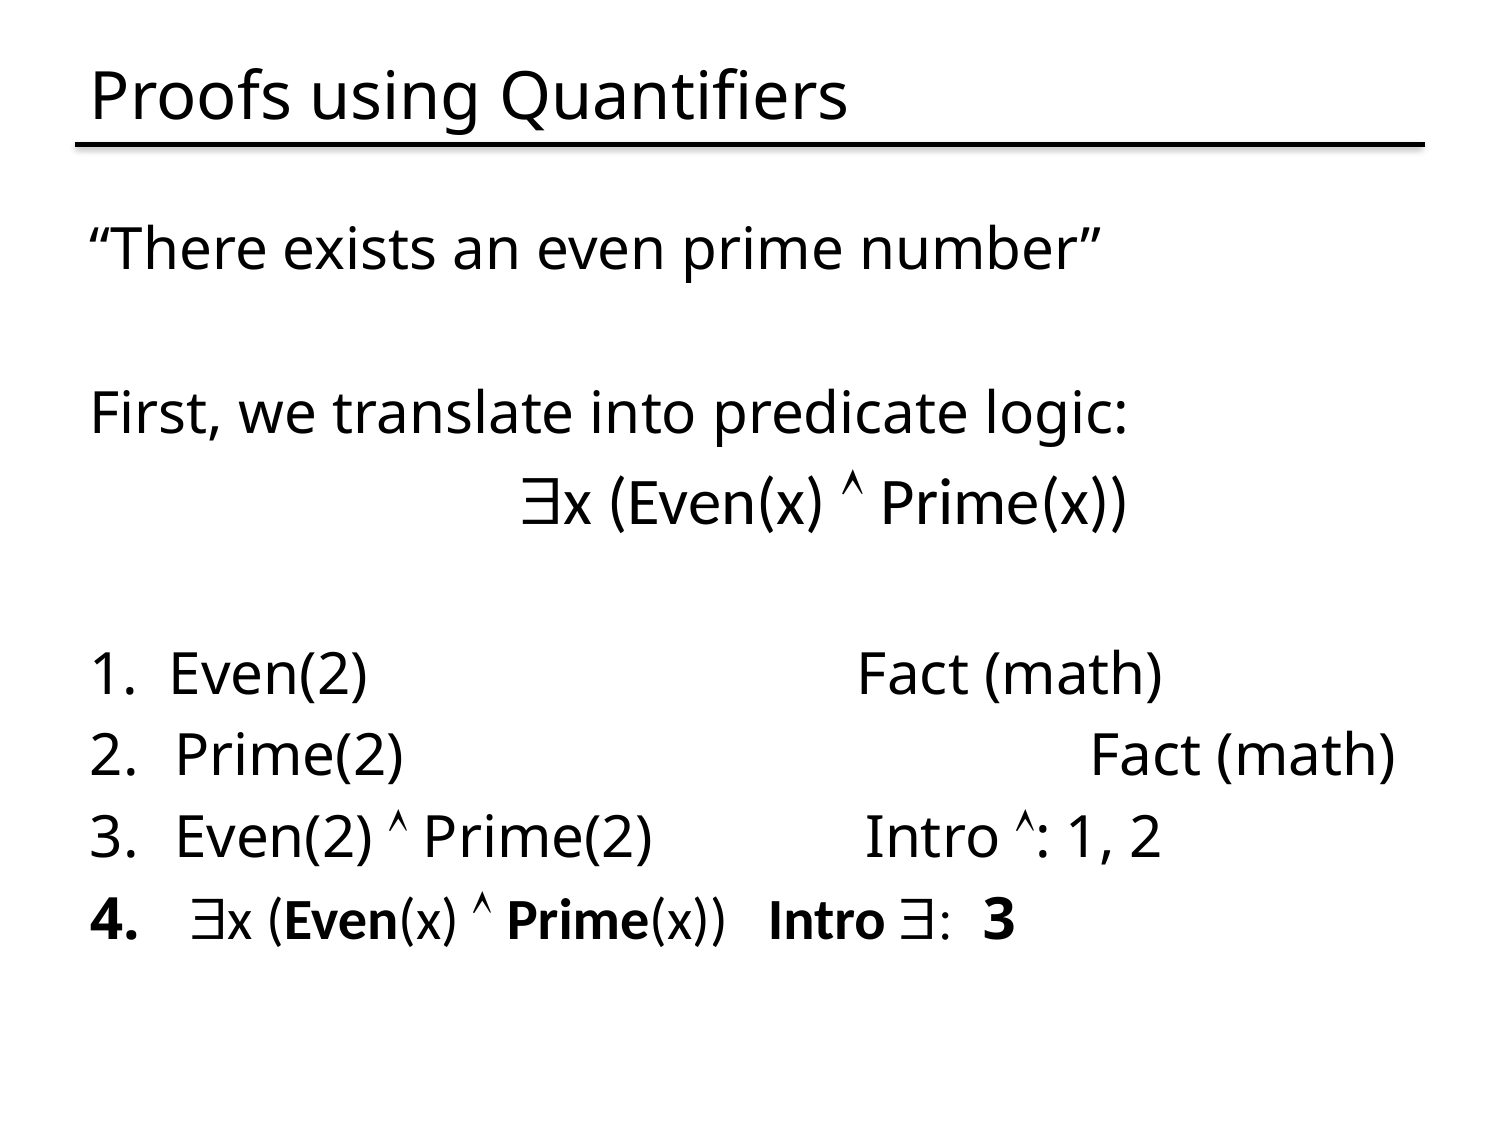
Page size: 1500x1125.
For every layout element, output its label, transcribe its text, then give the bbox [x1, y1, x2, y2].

list “There exists an even prime number” First, we translate into predicate logic: x (Even(x)  Prime(x)) [75, 204, 1425, 628]
text_box 1. Even(2) Fact (math) Prime(2) Fact (math) Even(2)  Prime(2) Intro : 1, 2 x (Even(x)  Prime(x)) Intro : 3 [0, 628, 1500, 1012]
title Proofs using Quantifiers [75, 45, 1425, 145]
